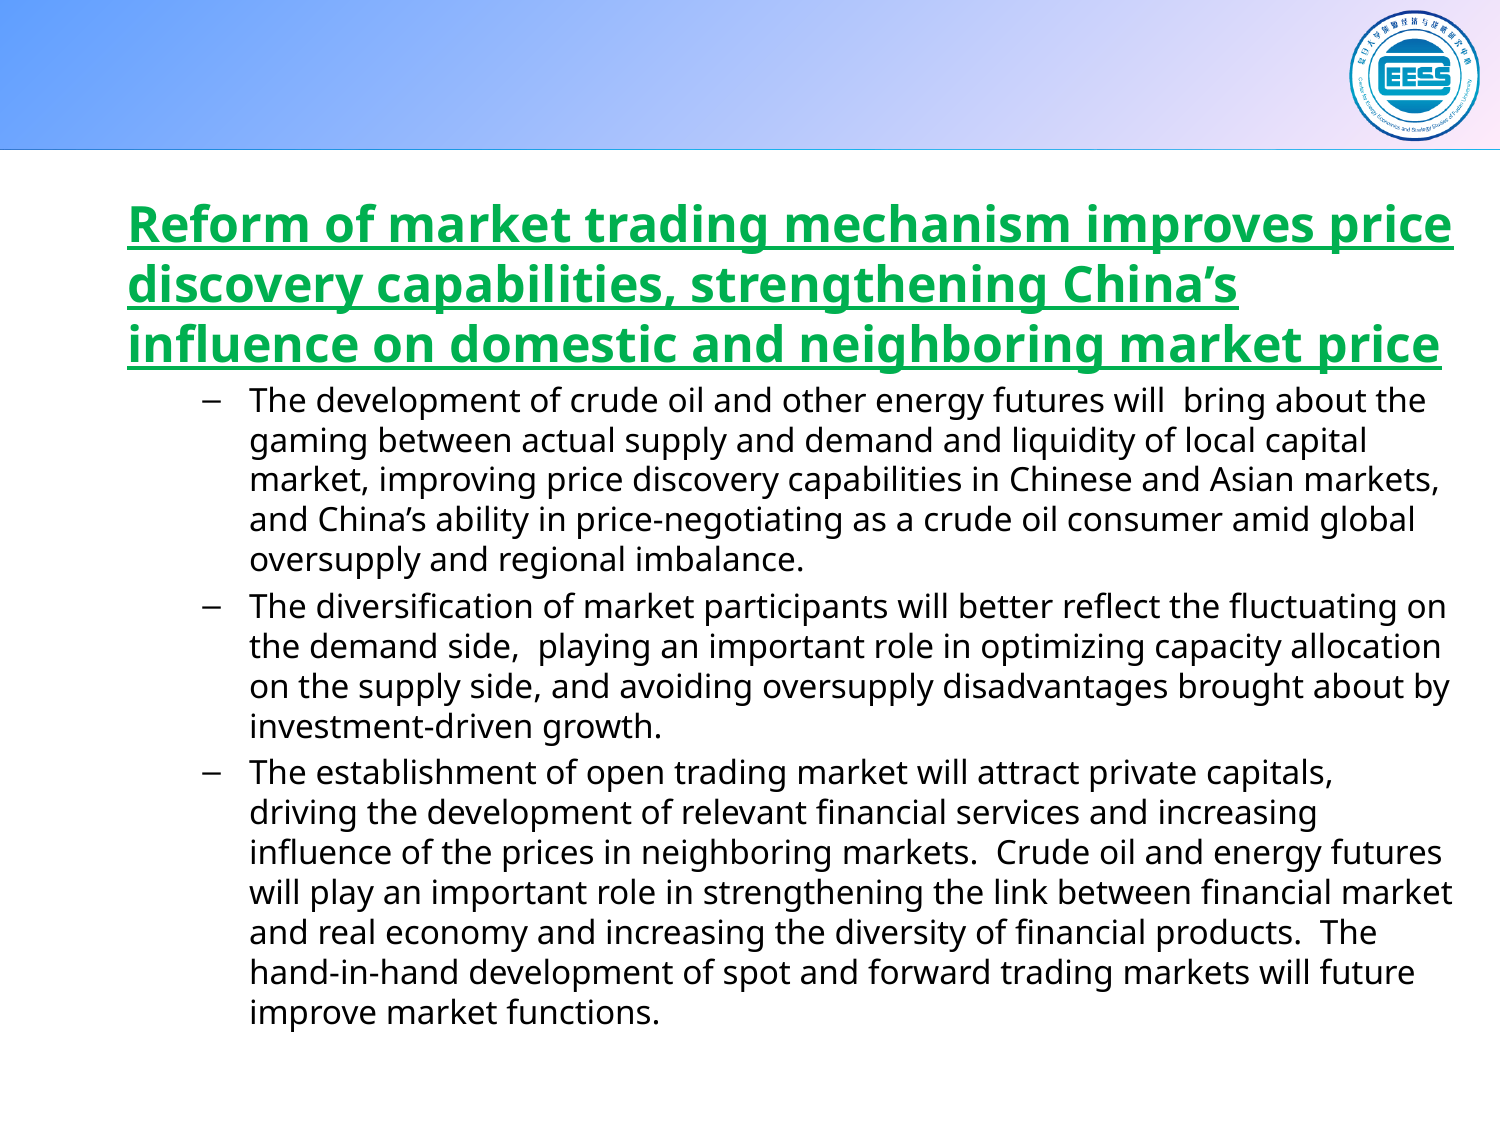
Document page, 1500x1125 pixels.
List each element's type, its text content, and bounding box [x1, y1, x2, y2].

picture [1348, 9, 1480, 142]
list Reform of market trading mechanism improves price discovery capabilities, strengthening China’s influence on domestic and neighboring market price The development of crude oil and other energy futures will bring about the gaming between actual supply and demand and liquidity of local capital market, improving price discovery capabilities in Chinese and Asian markets, and China’s ability in price-negotiating as a crude oil consumer amid global oversupply and regional imbalance. The diversification of market participants will better reflect the fluctuating on the demand side, playing an important role in optimizing capacity allocation on the supply side, and avoiding oversupply disadvantages brought about by investment-driven growth. The establishment of open trading market will attract private capitals, driving the development of relevant financial services and increasing influence of the prices in neighboring markets. Crude oil and energy futures will play an important role in strengthening the link between financial market and real economy and increasing the diversity of financial products. The hand-in-hand development of spot and forward trading markets will future improve market functions. [111, 184, 1471, 1018]
